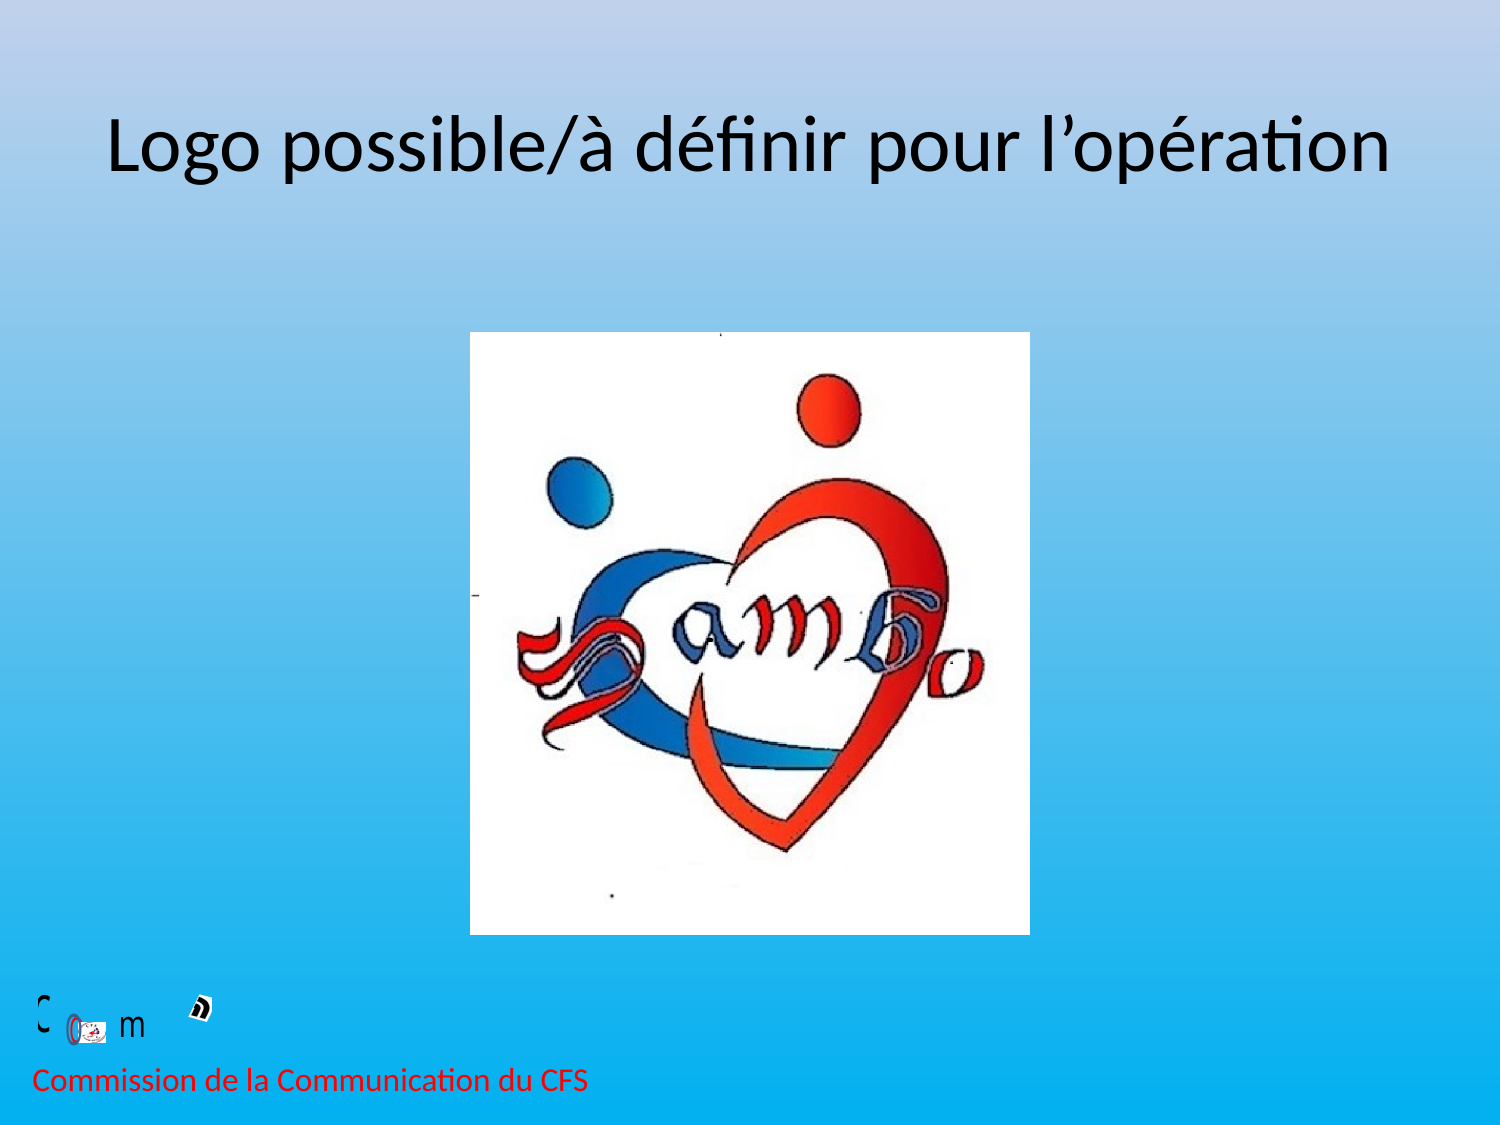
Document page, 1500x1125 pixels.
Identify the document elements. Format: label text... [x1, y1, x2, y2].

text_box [17, 981, 668, 1107]
title Logo possible/à définir pour l’opération [75, 45, 1425, 233]
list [470, 332, 1030, 936]
